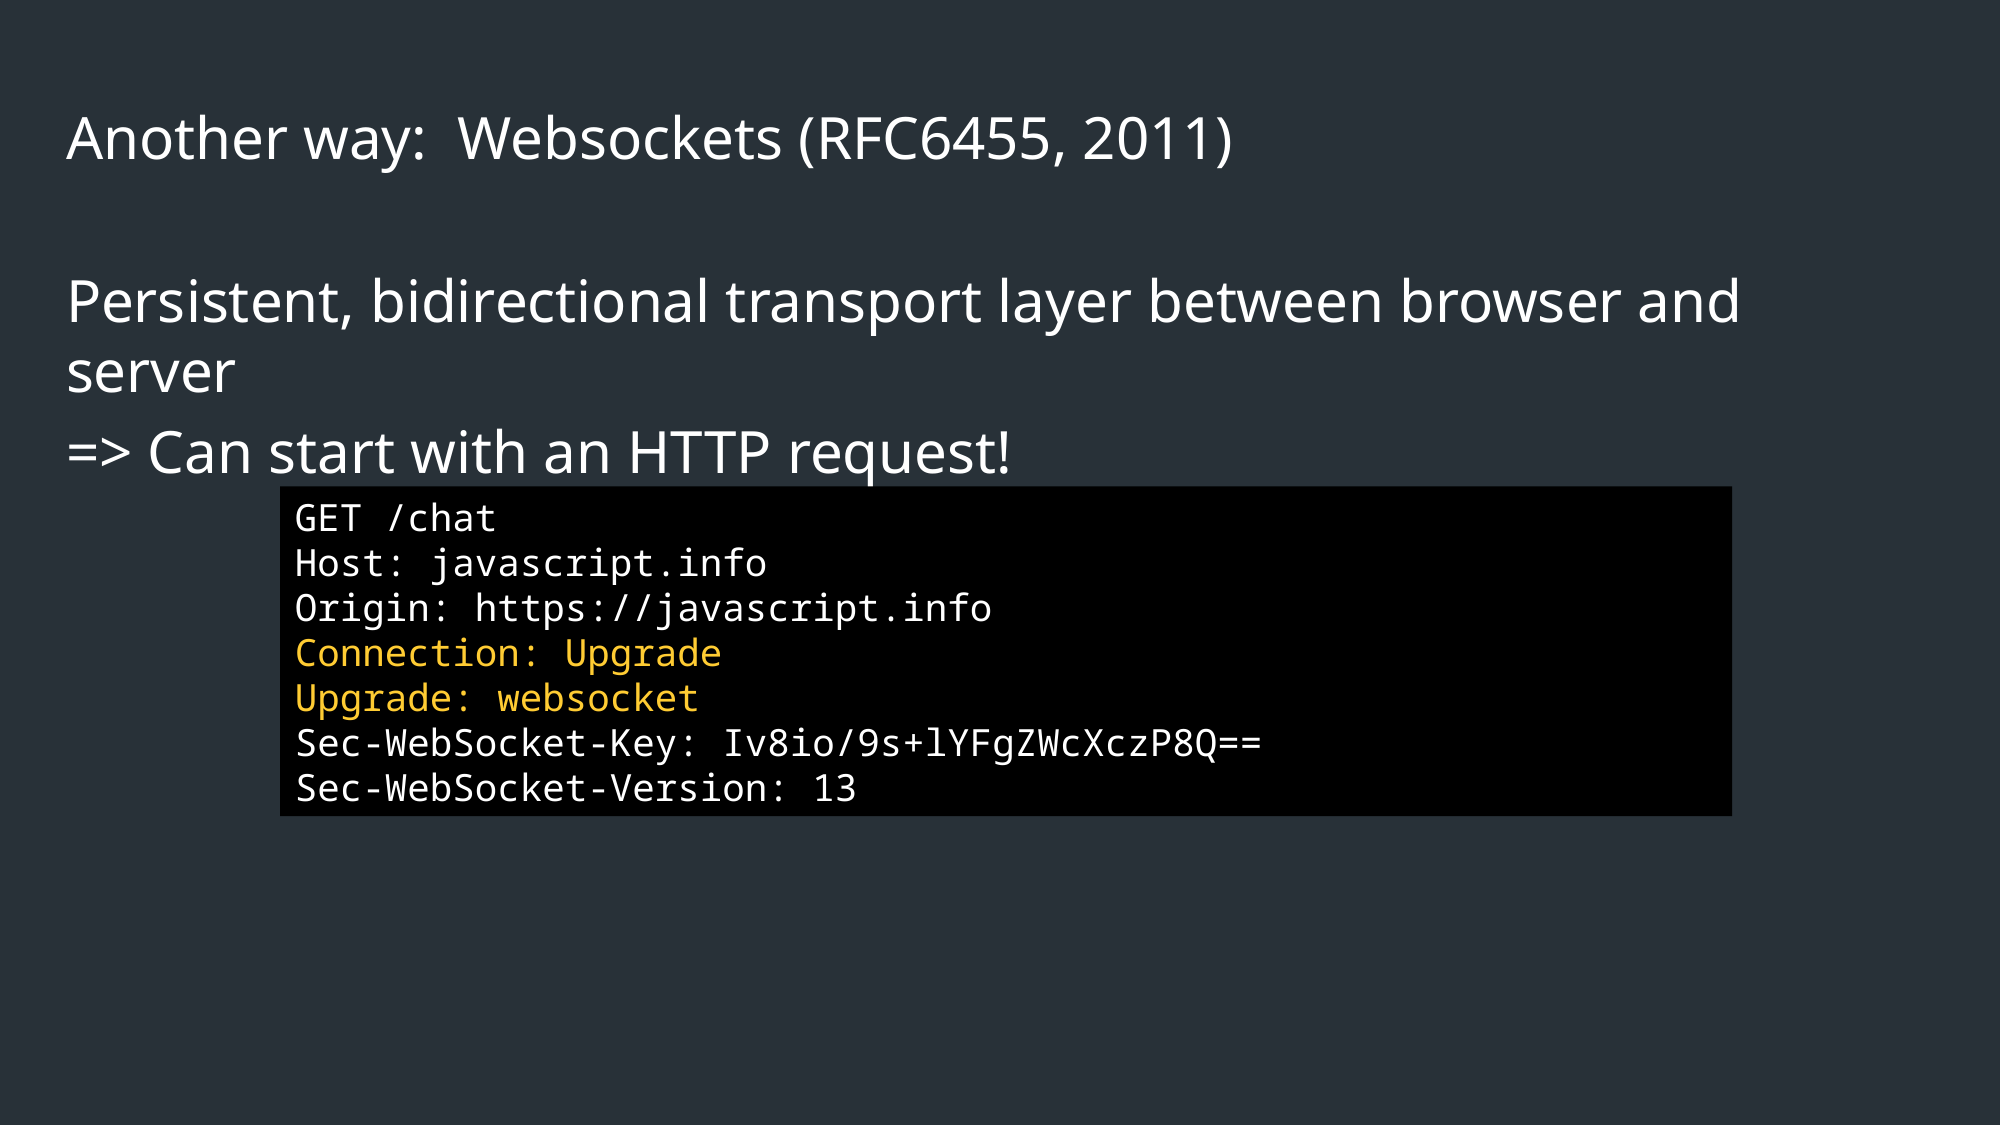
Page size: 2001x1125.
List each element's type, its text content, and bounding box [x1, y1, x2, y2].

list Another way: Websockets (RFC6455, 2011) Persistent, bidirectional transport layer between browser and server => Can start with an HTTP request! [51, 93, 1851, 836]
text_box [68, 227, 99, 304]
text_box GET /chat Host: javascript.info Origin: https://javascript.info Connection: Upgrade Upgrade: websocket Sec-WebSocket-Key: Iv8io/9s+lYFgZWcXczP8Q== Sec-WebSocket-Version: 13 [280, 486, 1733, 817]
